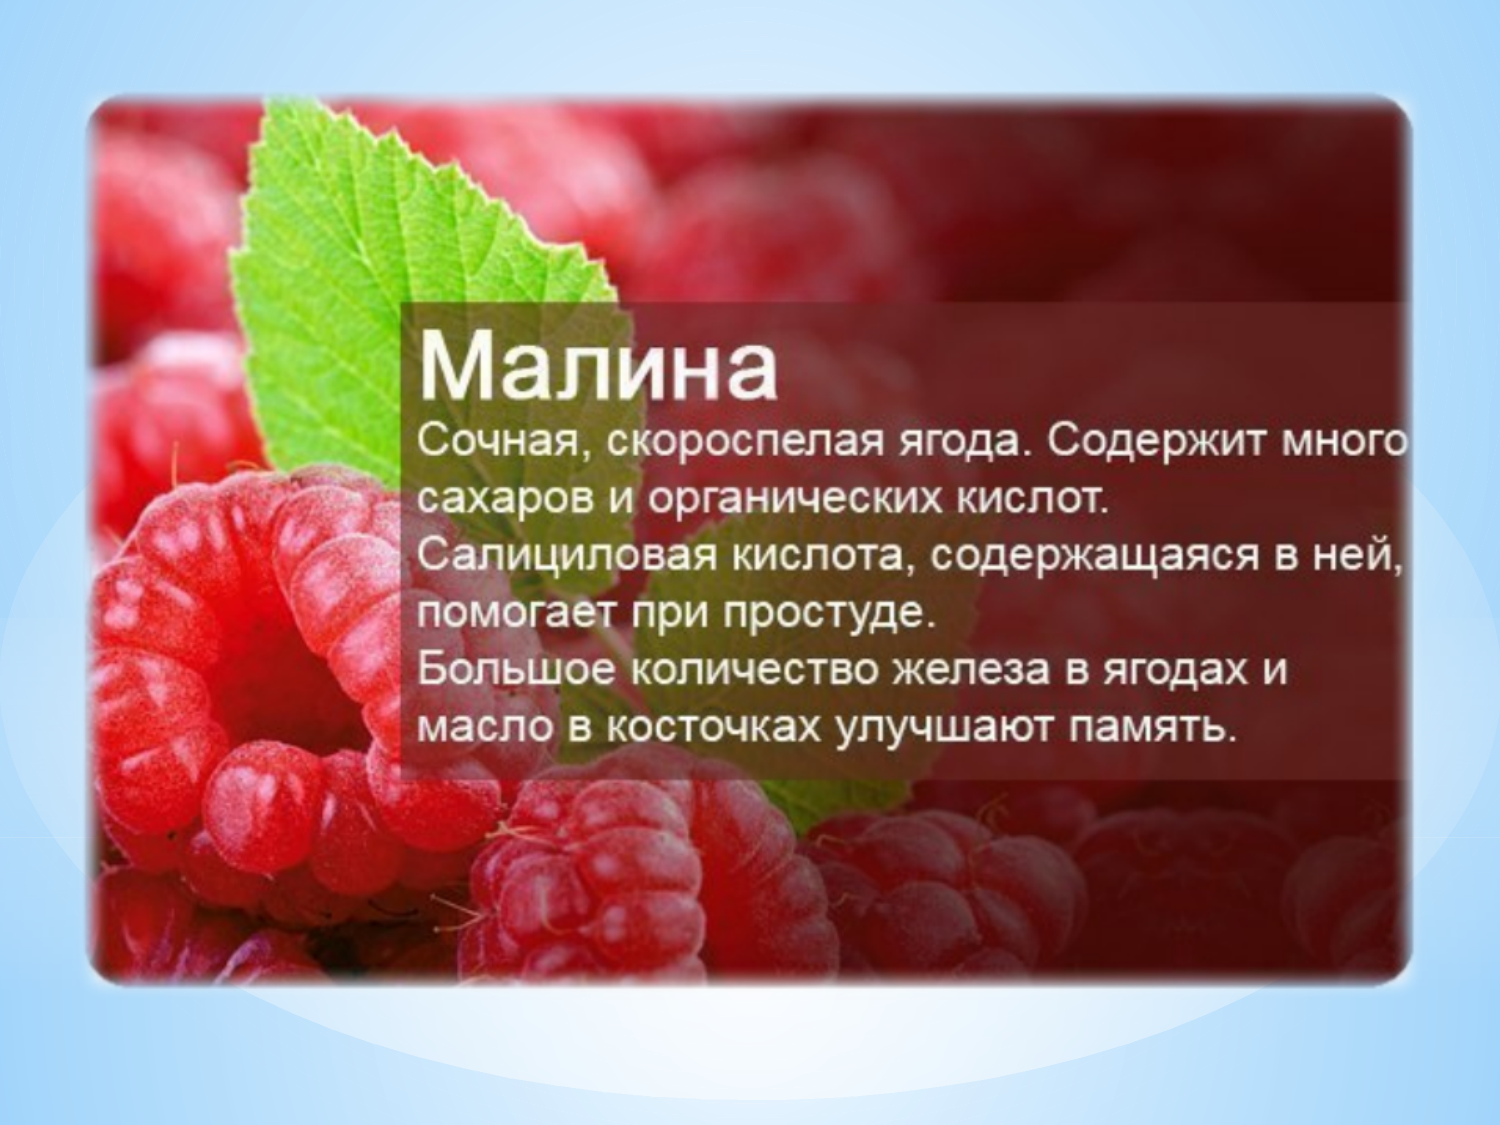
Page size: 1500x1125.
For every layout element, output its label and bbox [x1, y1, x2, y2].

picture [76, 85, 1425, 1000]
